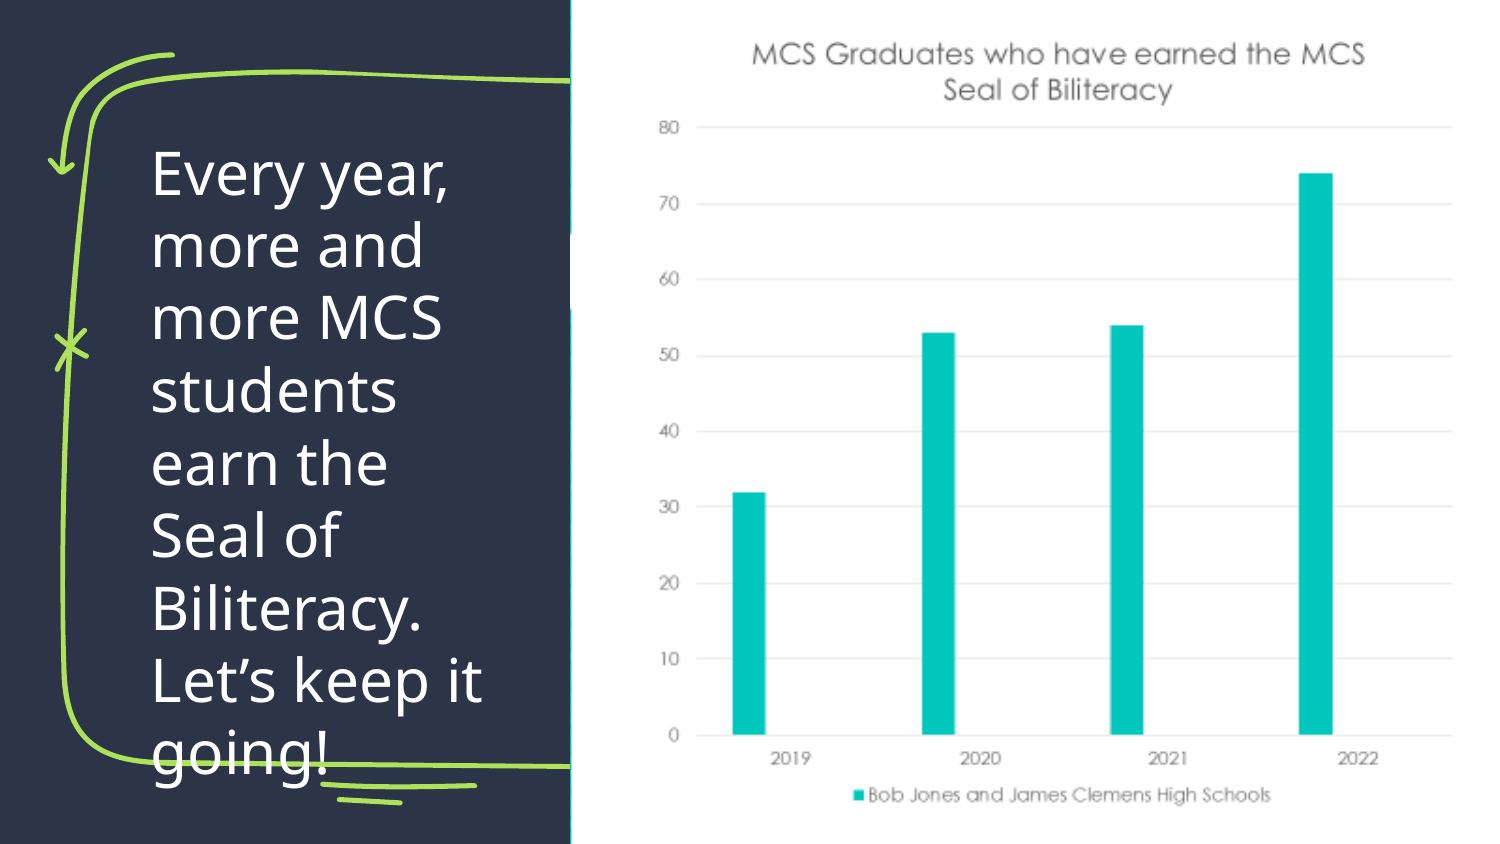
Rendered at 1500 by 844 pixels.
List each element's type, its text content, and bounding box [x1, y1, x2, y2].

picture [569, 0, 1500, 844]
text_box Every year, more and more MCS students earn the Seal of Biliteracy. Let’s keep it going! [135, 119, 530, 802]
